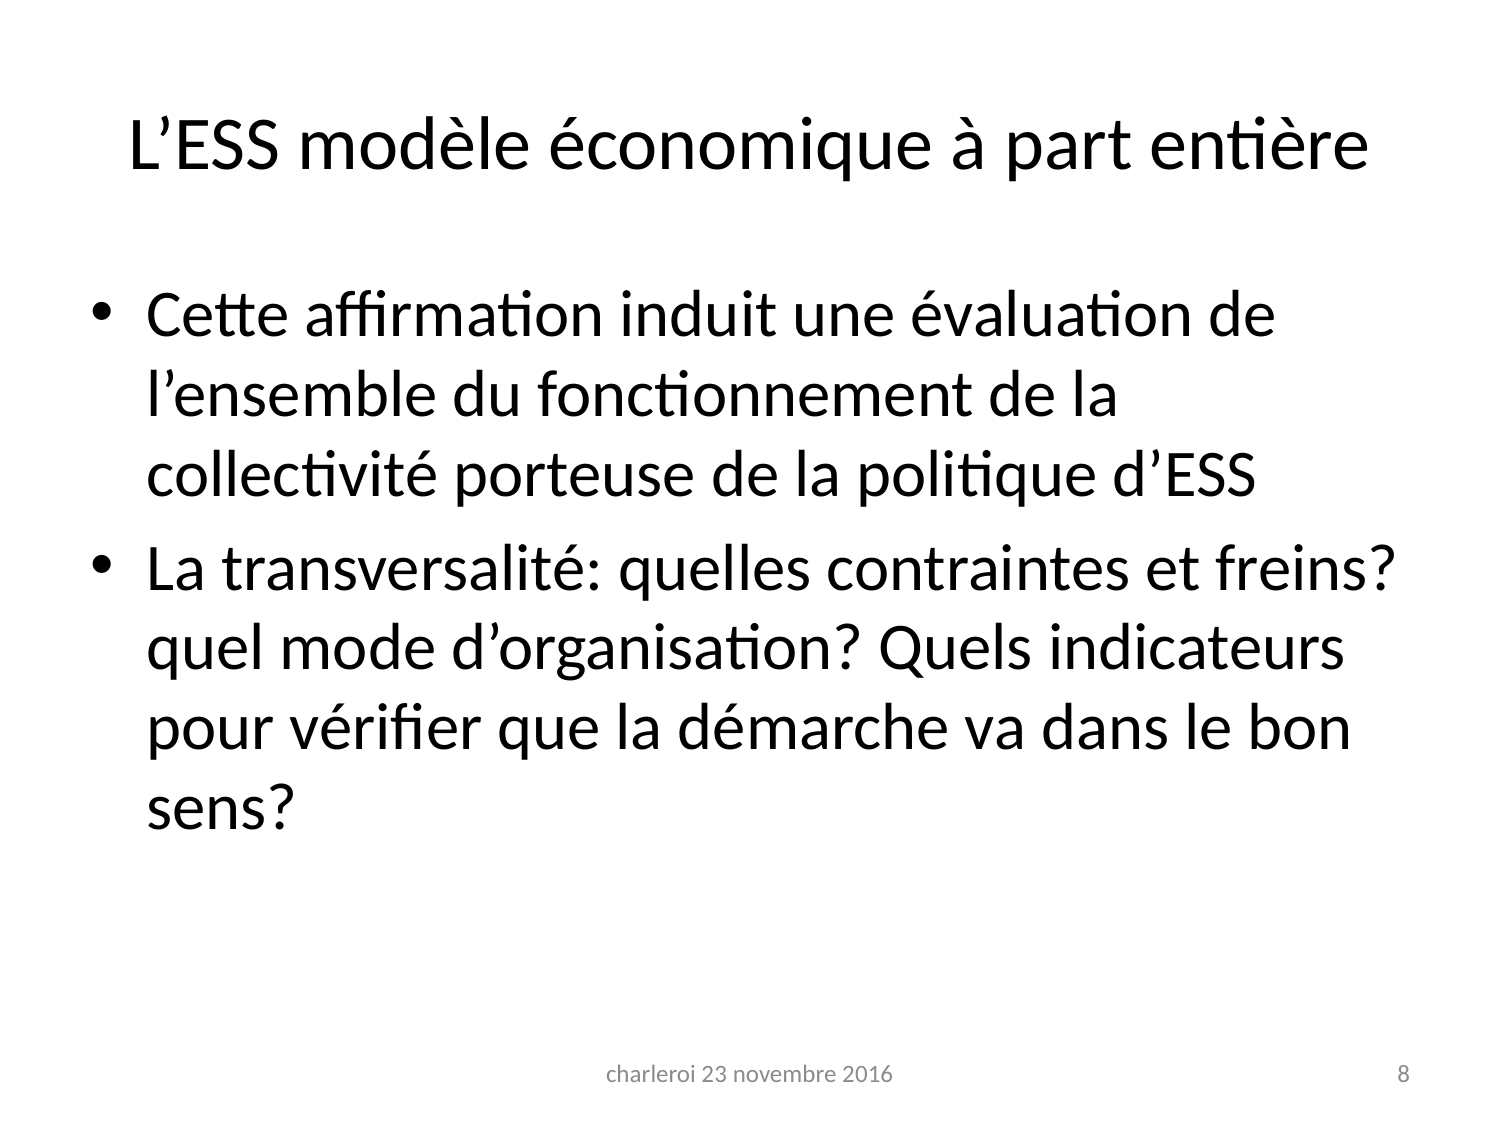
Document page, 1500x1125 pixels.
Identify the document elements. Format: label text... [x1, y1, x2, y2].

slide_number 8 [1074, 1042, 1425, 1103]
title L’ESS modèle économique à part entière [75, 45, 1425, 233]
footer charleroi 23 novembre 2016 [512, 1042, 988, 1103]
list Cette affirmation induit une évaluation de l’ensemble du fonctionnement de la collectivité porteuse de la politique d’ESS La transversalité: quelles contraintes et freins?quel mode d’organisation? Quels indicateurs pour vérifier que la démarche va dans le bon sens? [75, 262, 1425, 1005]
